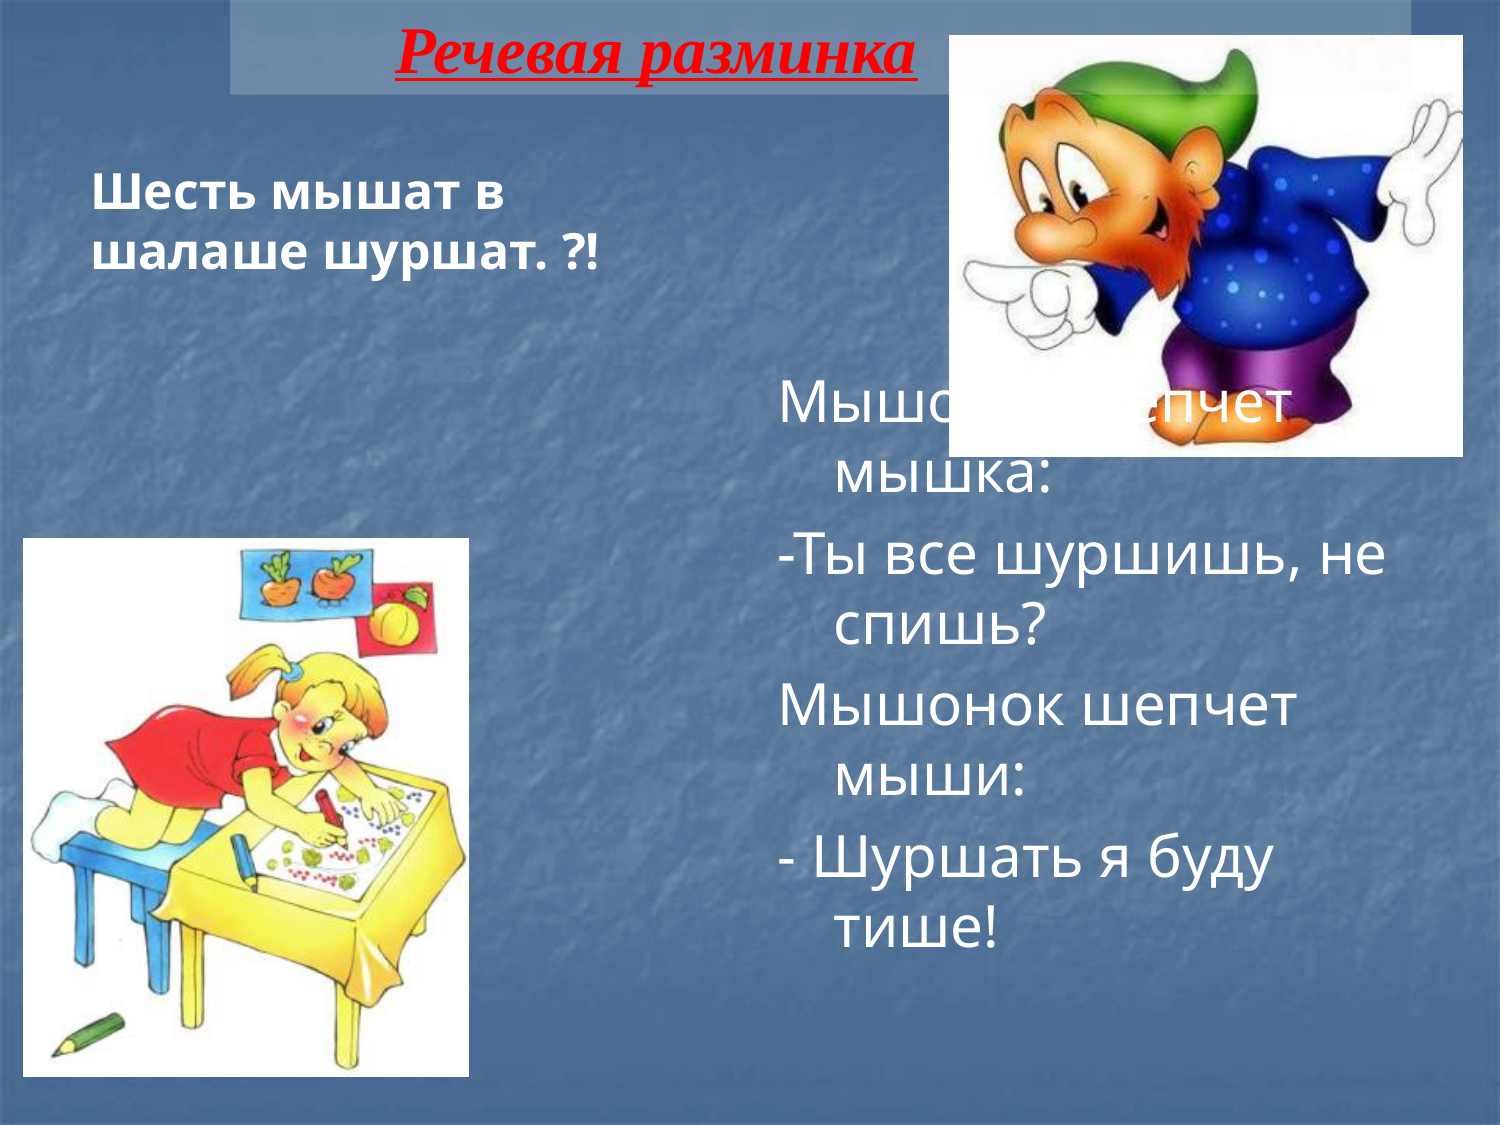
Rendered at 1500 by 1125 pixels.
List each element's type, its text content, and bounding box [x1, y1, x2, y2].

picture [23, 538, 469, 1077]
list Мышонку шепчет мышка: -Ты все шуршишь, не спишь? Мышонок шепчет мыши: - Шуршать я буду тише! [761, 356, 1426, 1006]
text_box Речевая разминка [230, 0, 1412, 95]
picture [948, 34, 1464, 457]
list Шесть мышат в шалаше шуршат. ?! [74, 251, 738, 357]
